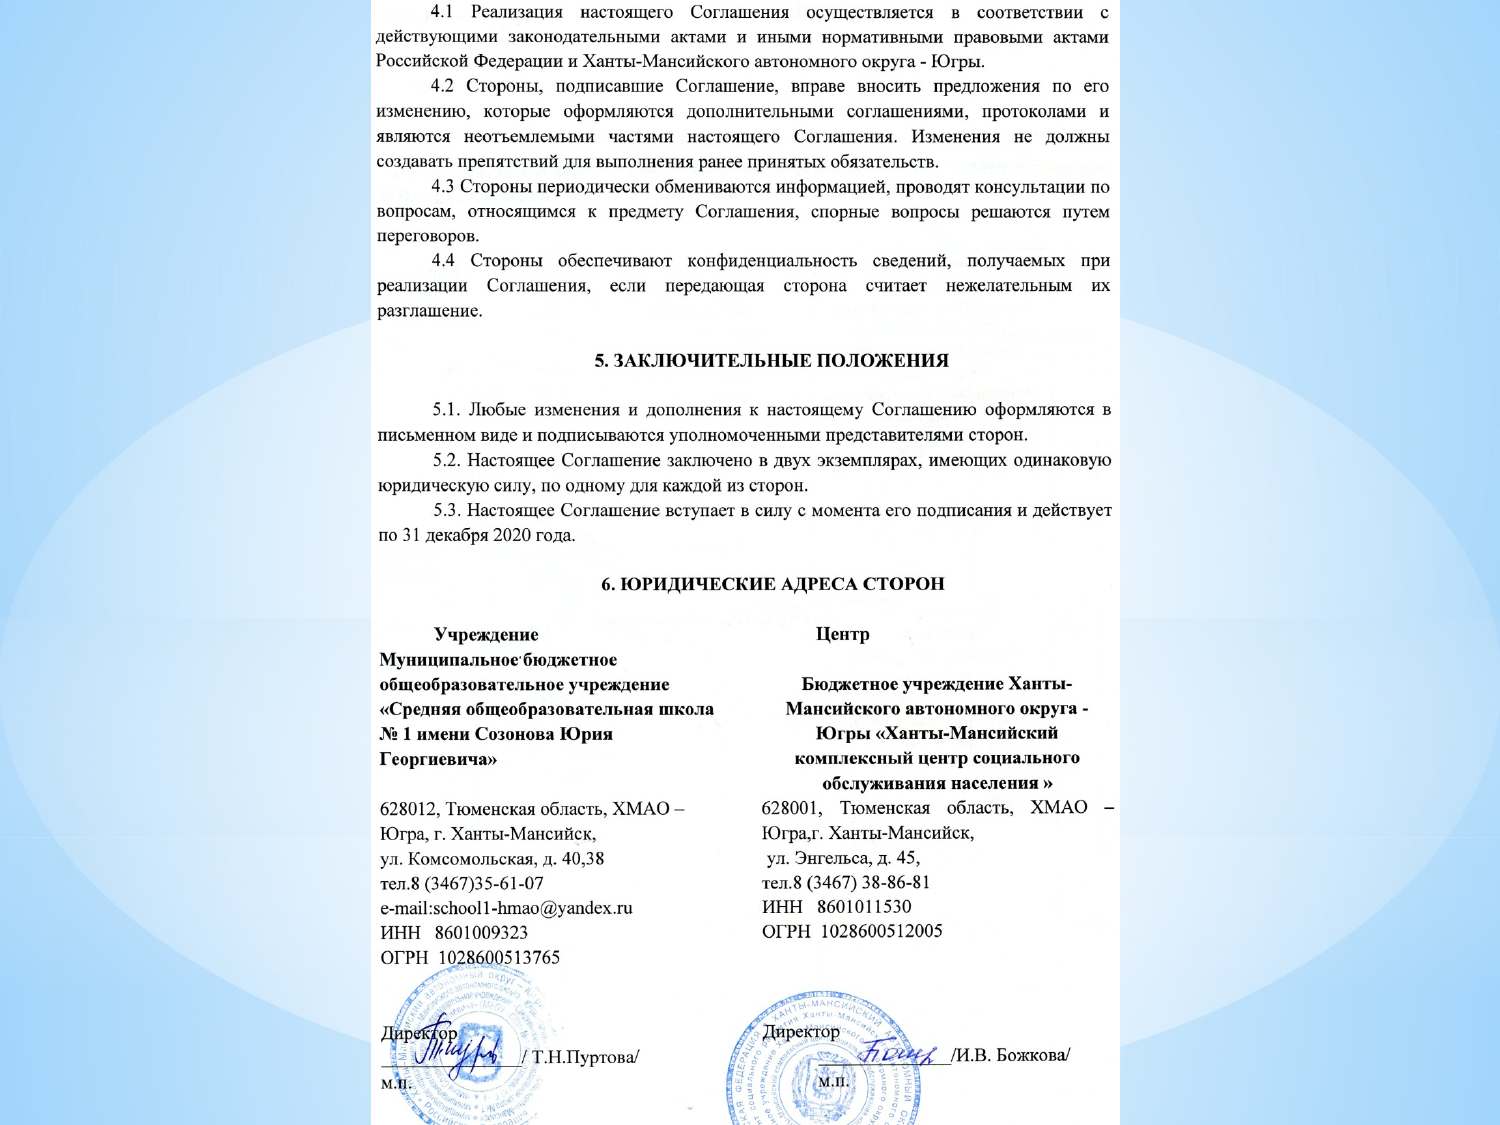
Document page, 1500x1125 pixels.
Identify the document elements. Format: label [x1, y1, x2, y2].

list [370, 0, 1120, 1125]
